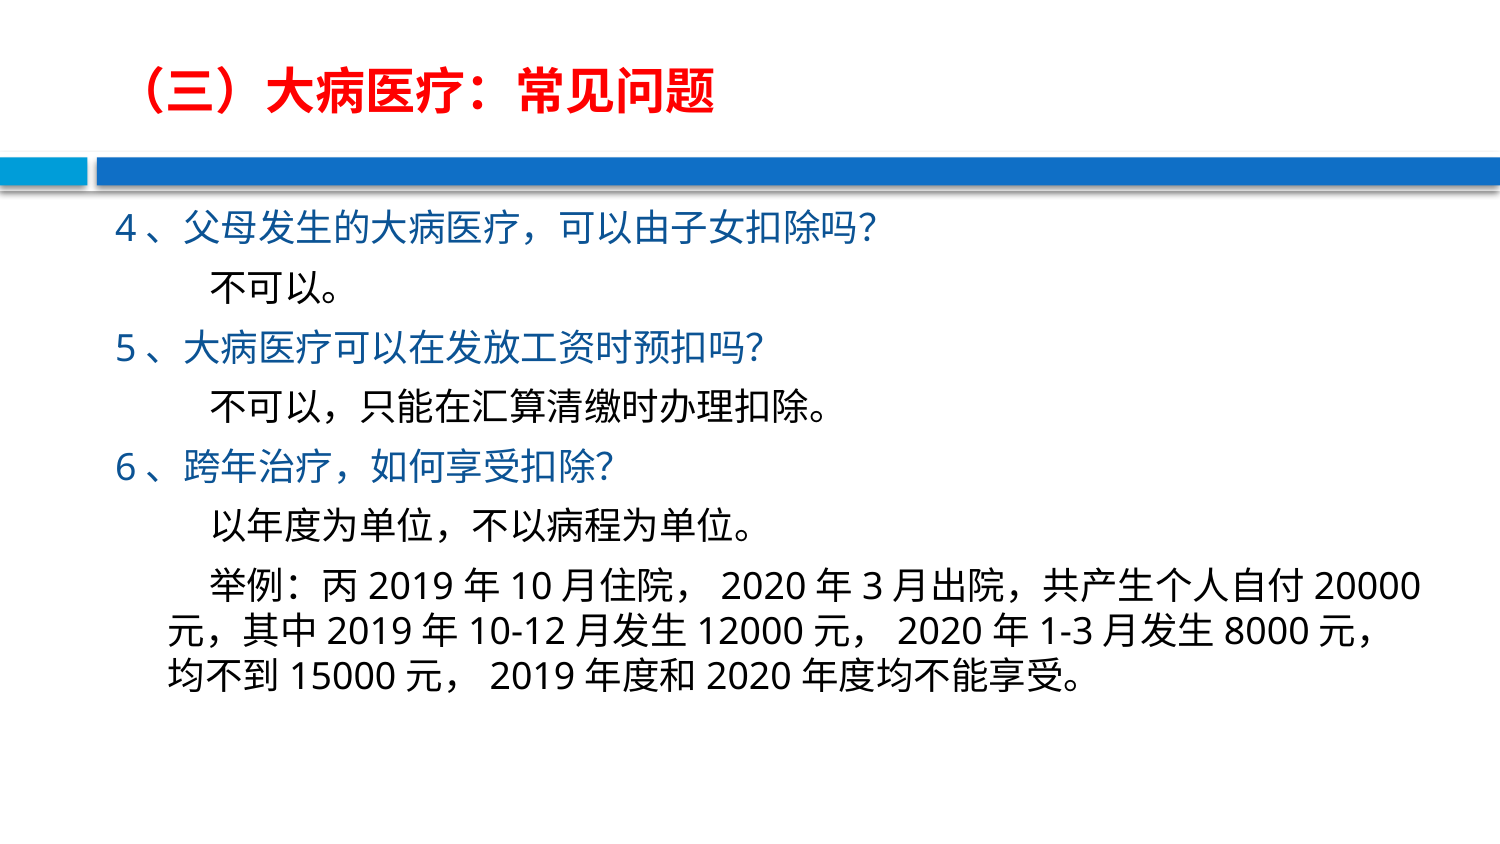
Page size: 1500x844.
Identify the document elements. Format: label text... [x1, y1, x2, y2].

title （三）大病医疗：常见问题 [100, 28, 1438, 150]
list 4、父母发生的大病医疗，可以由子女扣除吗？ 不可以。 5、大病医疗可以在发放工资时预扣吗？ 不可以，只能在汇算清缴时办理扣除。 6、跨年治疗，如何享受扣除？ 以年度为单位，不以病程为单位。 举例：丙2019年10月住院，2020年3月出院，共产生个人自付20000元，其中2019年10-12月发生12000元，2020年1-3月发生8000元，均不到15000元，2019年度和2020年度均不能享受。 [100, 196, 1438, 750]
